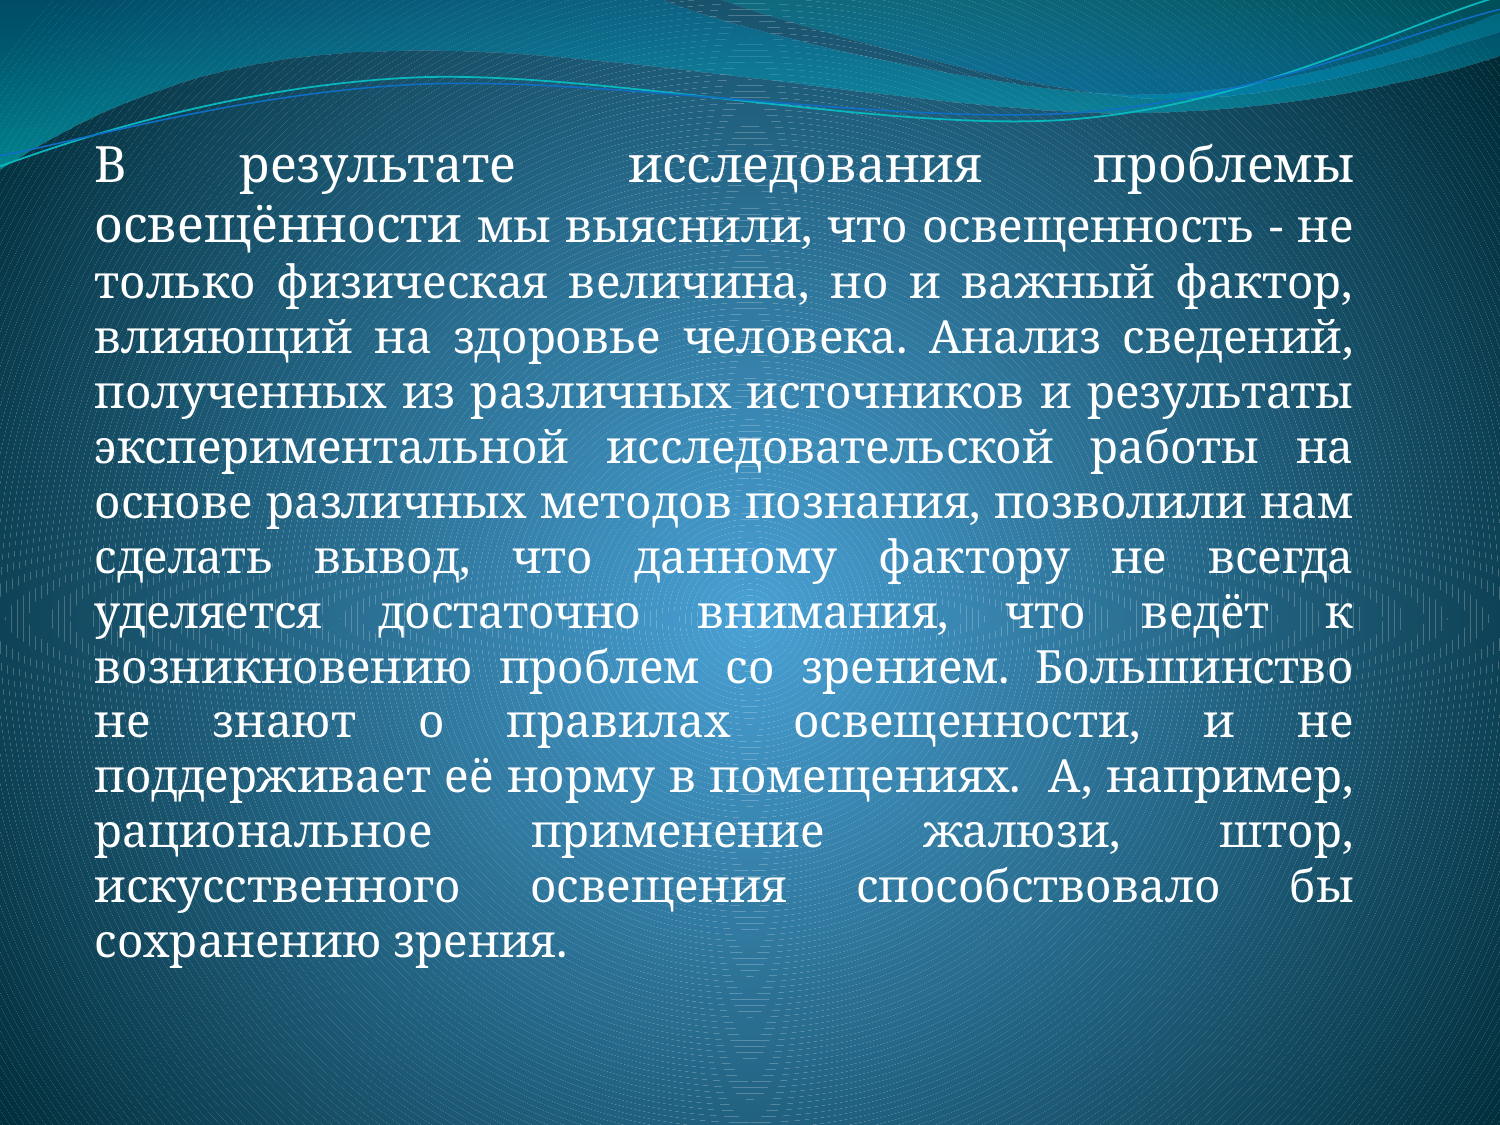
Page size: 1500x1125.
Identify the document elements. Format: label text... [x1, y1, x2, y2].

list В результате исследования проблемы освещённости мы выяснили, что освещенность - не только физическая величина, но и важный фактор, влияющий на здоровье человека. Анализ сведений, полученных из различных источников и результаты экспериментальной исследовательской работы на основе различных методов познания, позволили нам сделать вывод, что данному фактору не всегда уделяется достаточно внимания, что ведёт к возникновению проблем со зрением. Большинство не знают о правилах освещенности, и не поддерживает её норму в помещениях. А, например, рациональное применение жалюзи, штор, искусственного освещения способствовало бы сохранению зрения. [86, 125, 1362, 1059]
